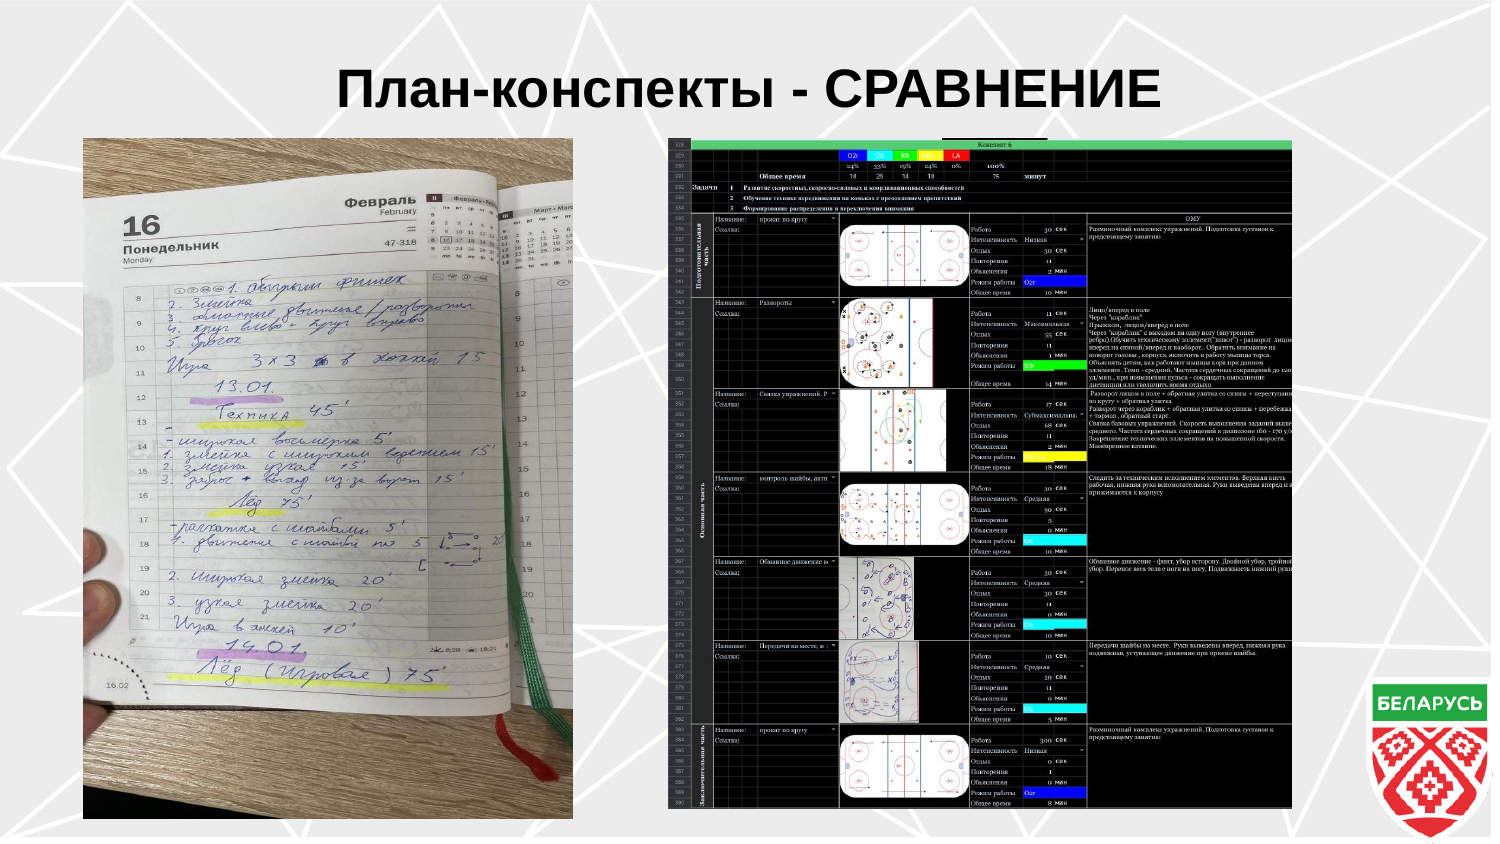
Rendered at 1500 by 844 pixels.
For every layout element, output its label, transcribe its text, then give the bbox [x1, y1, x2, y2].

text_box План-конспекты - СРАВНЕНИЕ [55, 38, 1445, 234]
picture [1366, 677, 1493, 844]
picture [83, 138, 573, 819]
picture [668, 138, 1293, 809]
